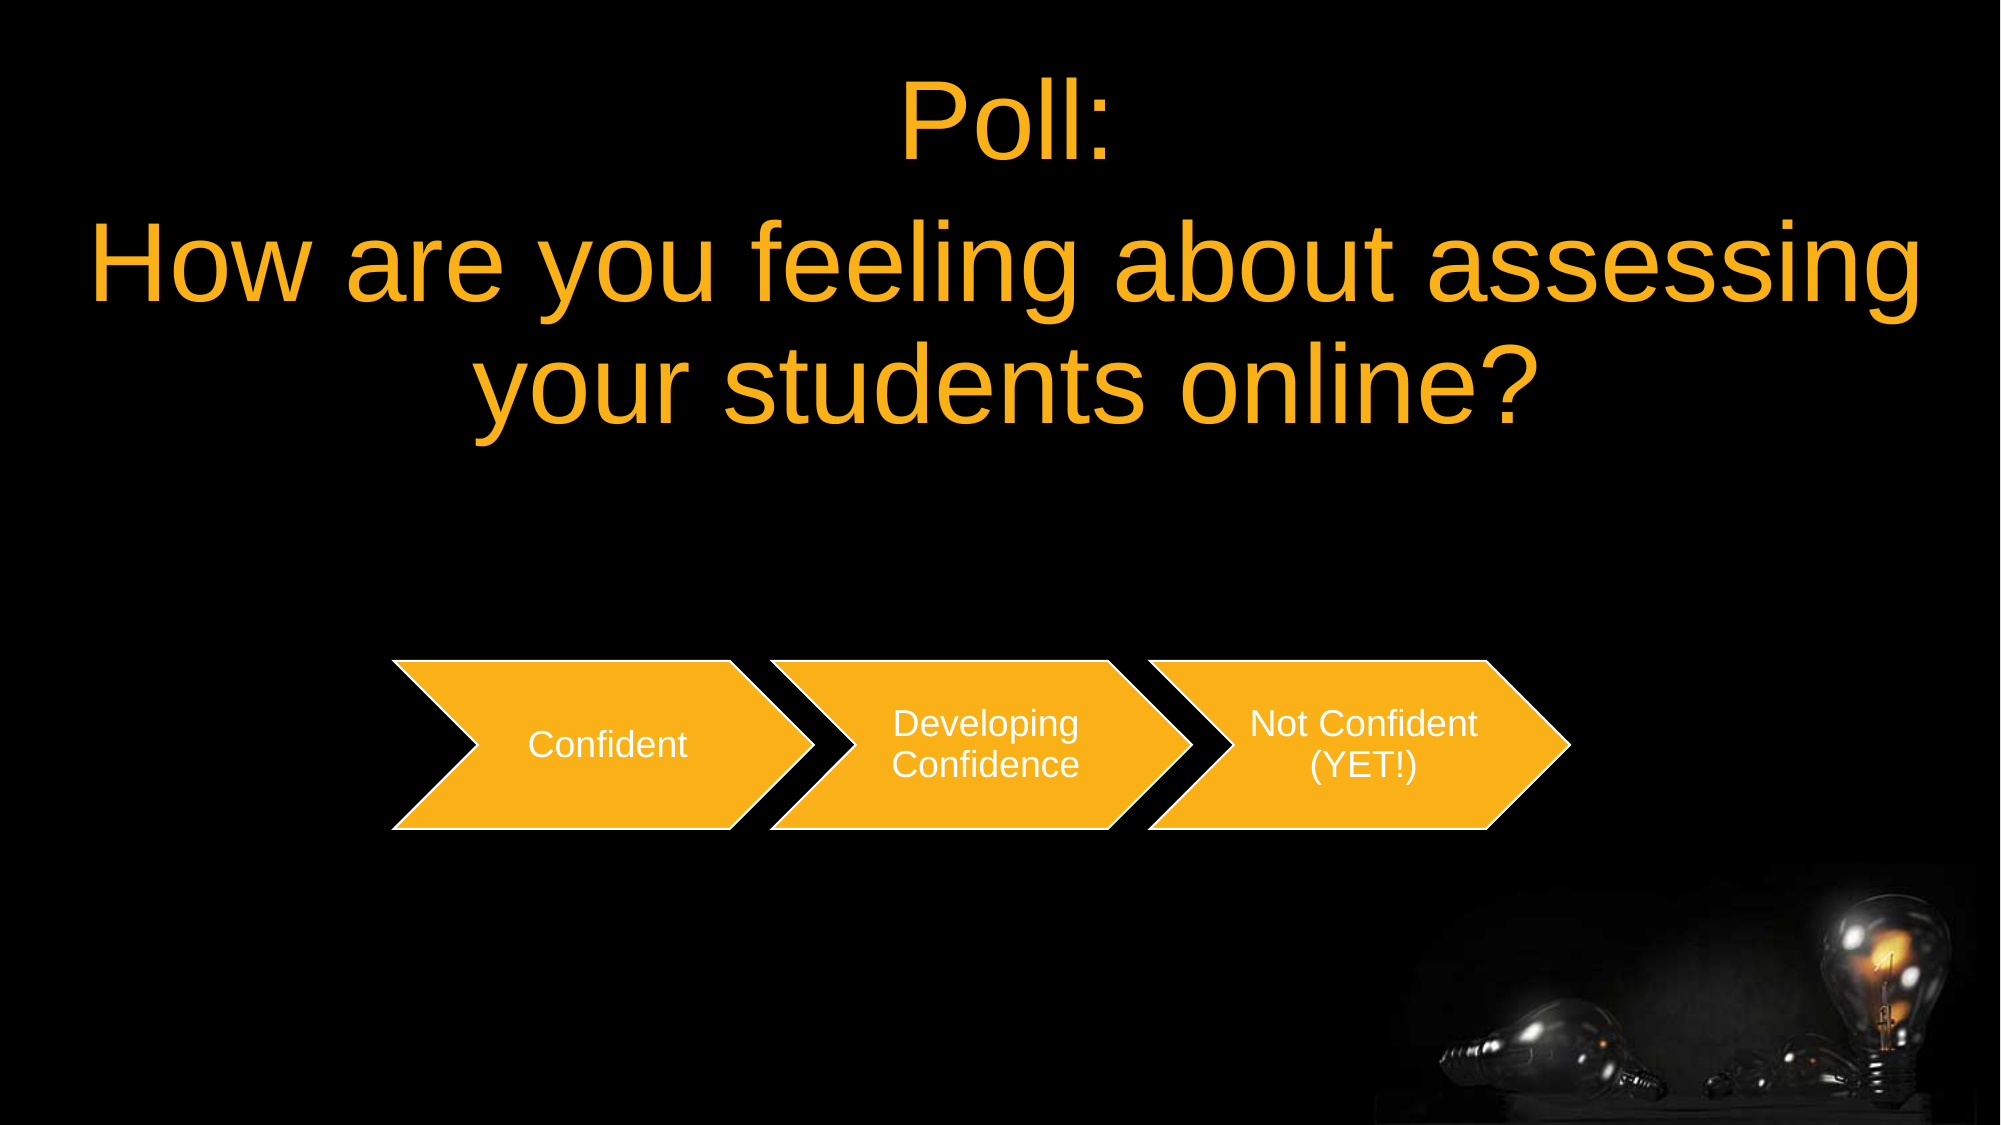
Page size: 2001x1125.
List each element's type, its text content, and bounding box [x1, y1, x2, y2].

picture [0, 0, 2001, 1125]
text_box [393, 299, 1571, 1125]
list Poll: How are you feeling about assessing your students online? [57, 195, 1956, 315]
